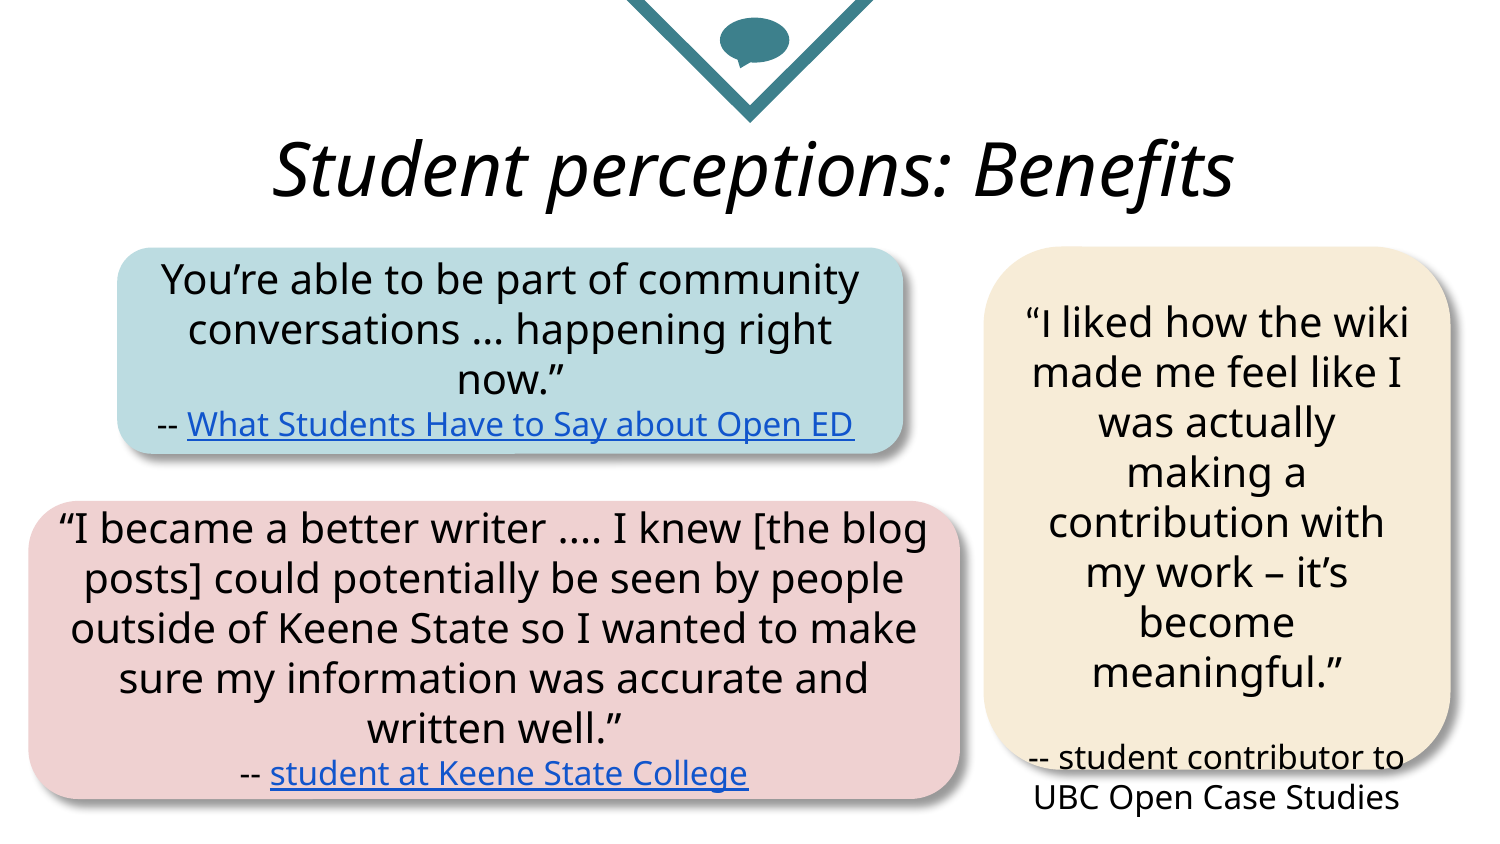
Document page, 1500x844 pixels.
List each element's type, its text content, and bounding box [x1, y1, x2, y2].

text_box “I became a better writer .... I knew [the blog posts] could potentially be seen by people outside of Keene State so I wanted to make sure my information was accurate and written well.” -- student at Keene State College [26, 498, 963, 802]
text_box [717, 15, 792, 71]
title Student perceptions: Benefits [173, 106, 1336, 195]
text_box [983, 246, 1451, 770]
text_box You’re able to be part of community conversations … happening right now.” -- What Students Have to Say about Open ED [115, 245, 906, 456]
